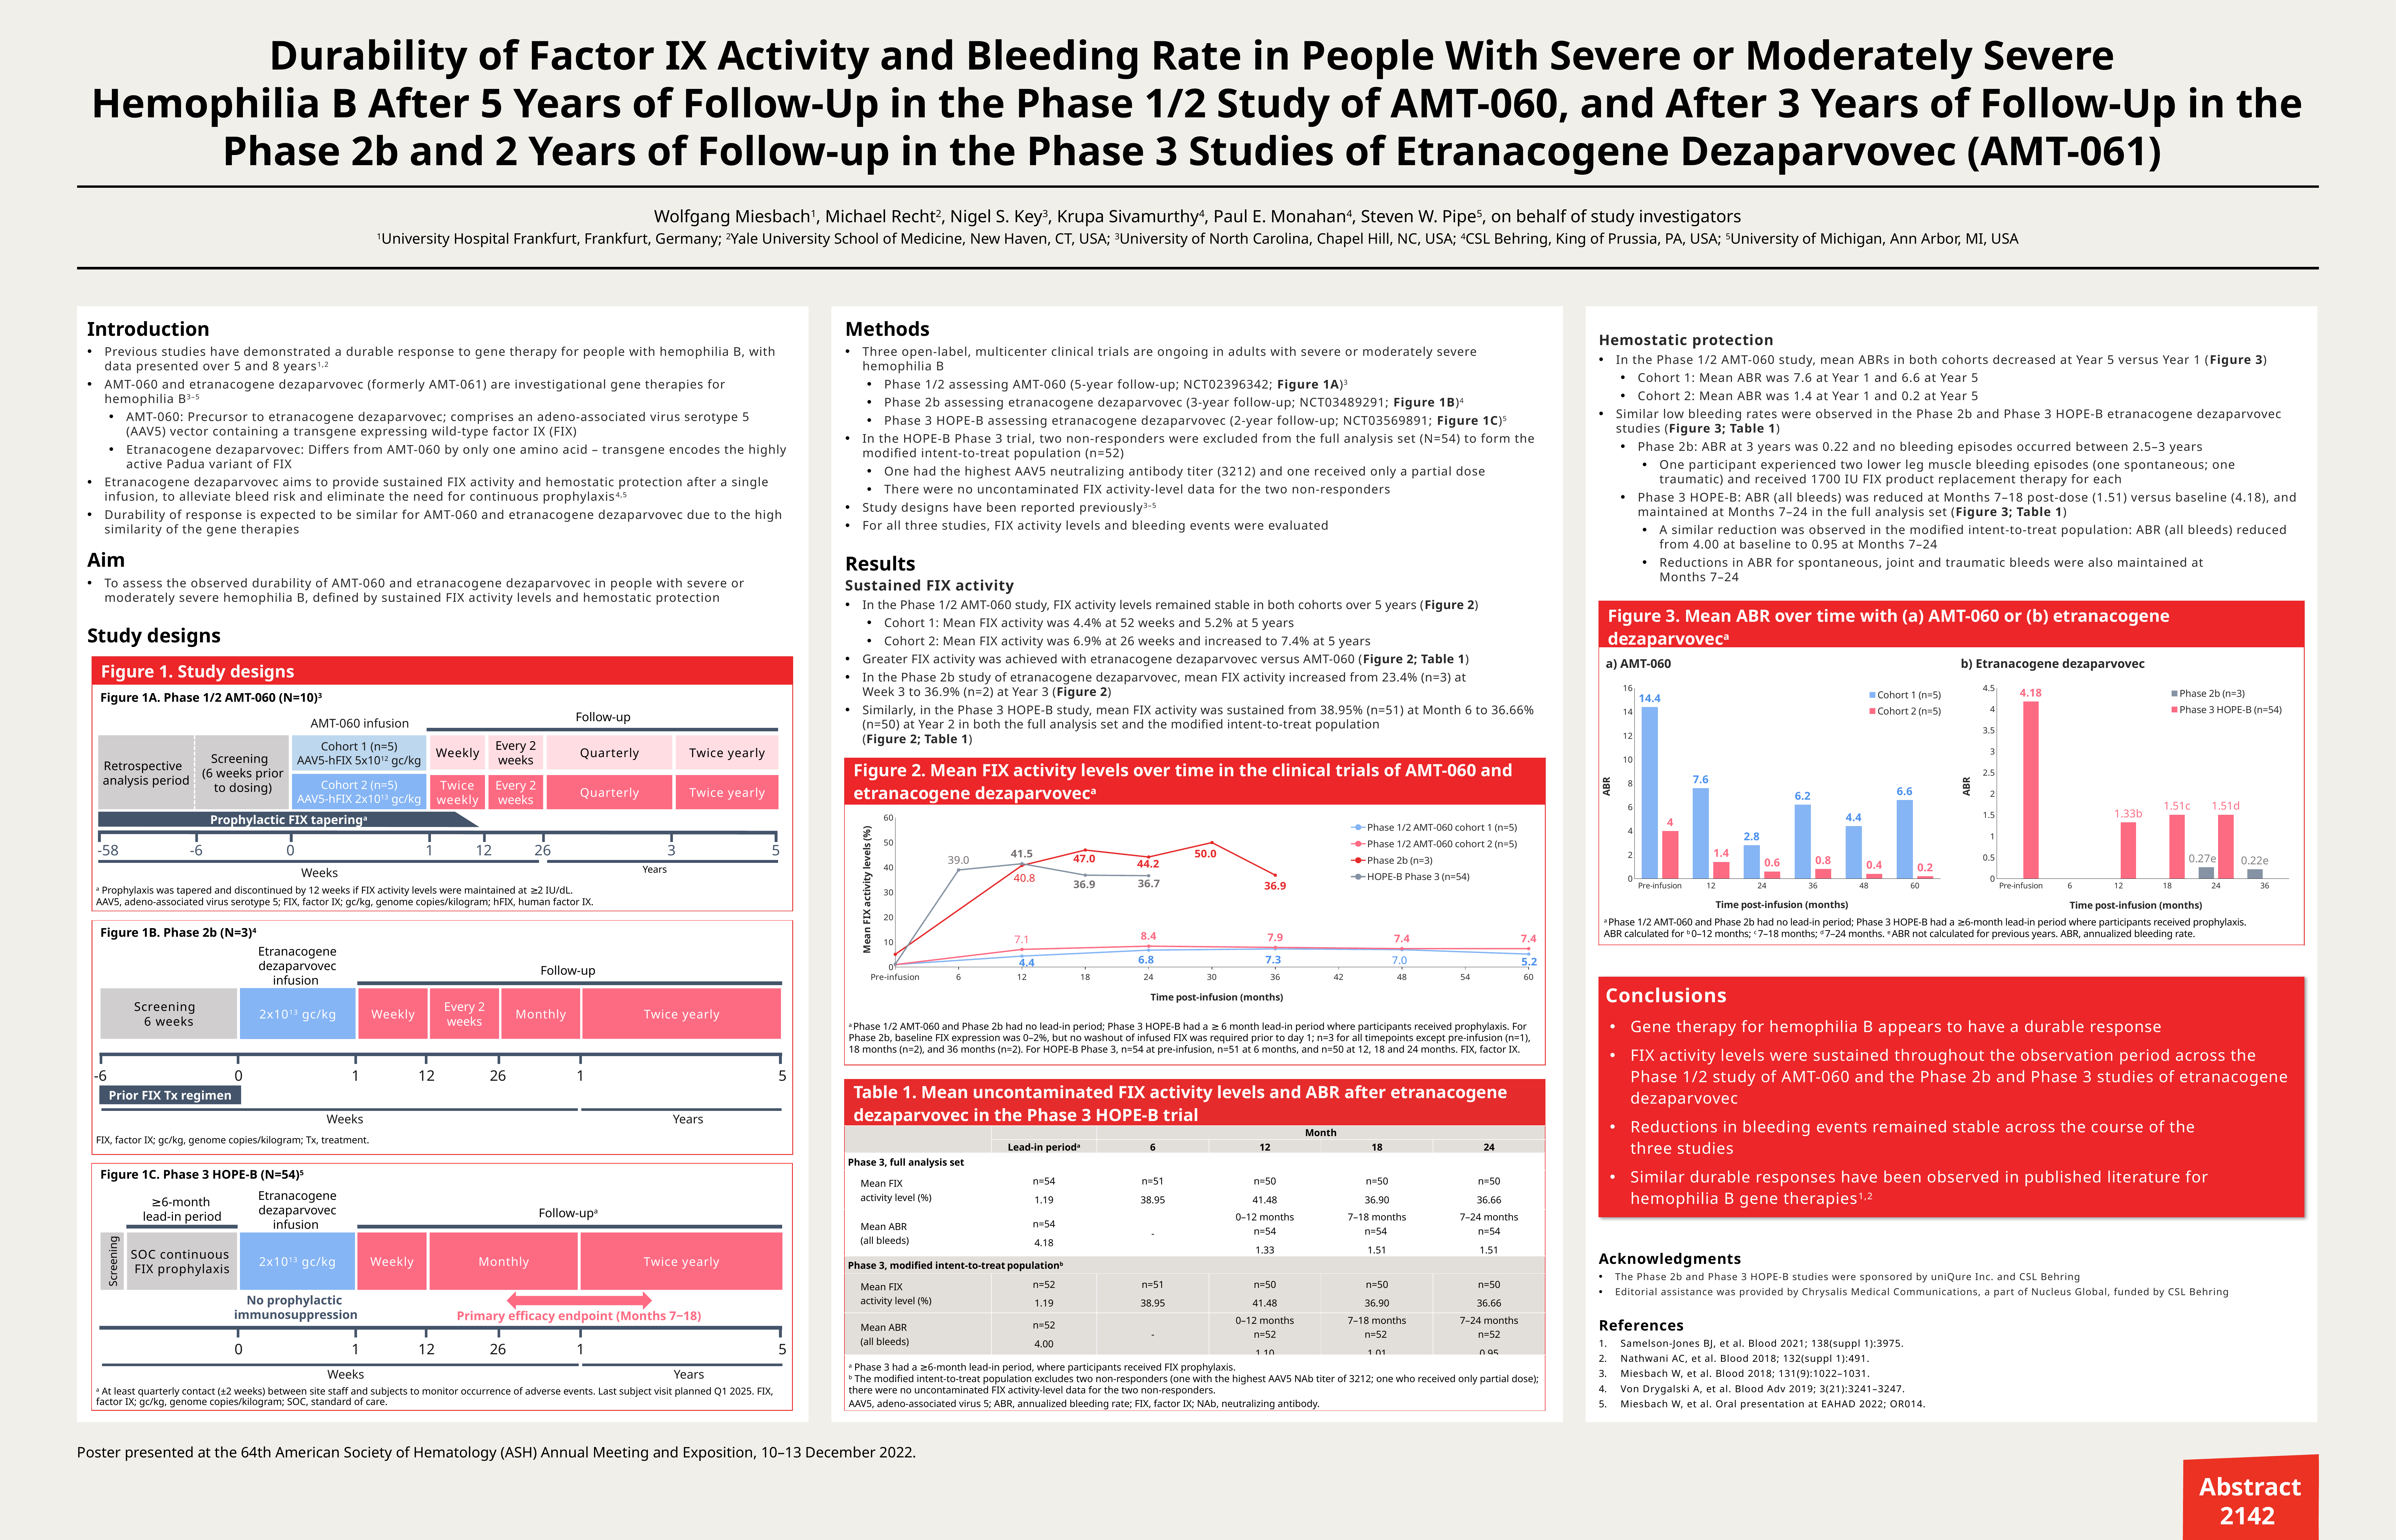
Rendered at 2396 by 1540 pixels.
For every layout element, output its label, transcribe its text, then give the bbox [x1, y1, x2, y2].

text_box Wolfgang Miesbach1, Michael Recht2, Nigel S. Key3, Krupa Sivamurthy4, Paul E. Monahan4, Steven W. Pipe5, on behalf of study investigators 1University Hospital Frankfurt, Frankfurt, Germany; 2Yale University School of Medicine, New Haven, CT, USA; 3University of North Carolina, Chapel Hill, NC, USA; 4CSL Behring, King of Prussia, PA, USA; 5University of Michigan, Ann Arbor, MI, USA [77, 205, 2319, 247]
text_box [2183, 1454, 2319, 1540]
text_box Abstract 2142 [2184, 1469, 2317, 1532]
chart [1585, 681, 2319, 940]
text_box Poster presented at the 64th American Society of Hematology (ASH) Annual Meeting and Exposition, 10–13 December 2022. [77, 1443, 2138, 1461]
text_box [87, 547, 793, 626]
chart [849, 810, 1540, 1006]
text_box Durability of Factor IX Activity and Bleeding Rate in People With Severe or Moderately Severe Hemophilia B After 5 Years of Follow-Up in the Phase 1/2 Study of AMT-060, and After 3 Years of Follow-Up in the Phase 2b and 2 Years of Follow-up in the Phase 3 Studies of Etranacogene Dezaparvovec (AMT-061) [77, 30, 2319, 173]
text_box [77, 306, 2317, 1422]
